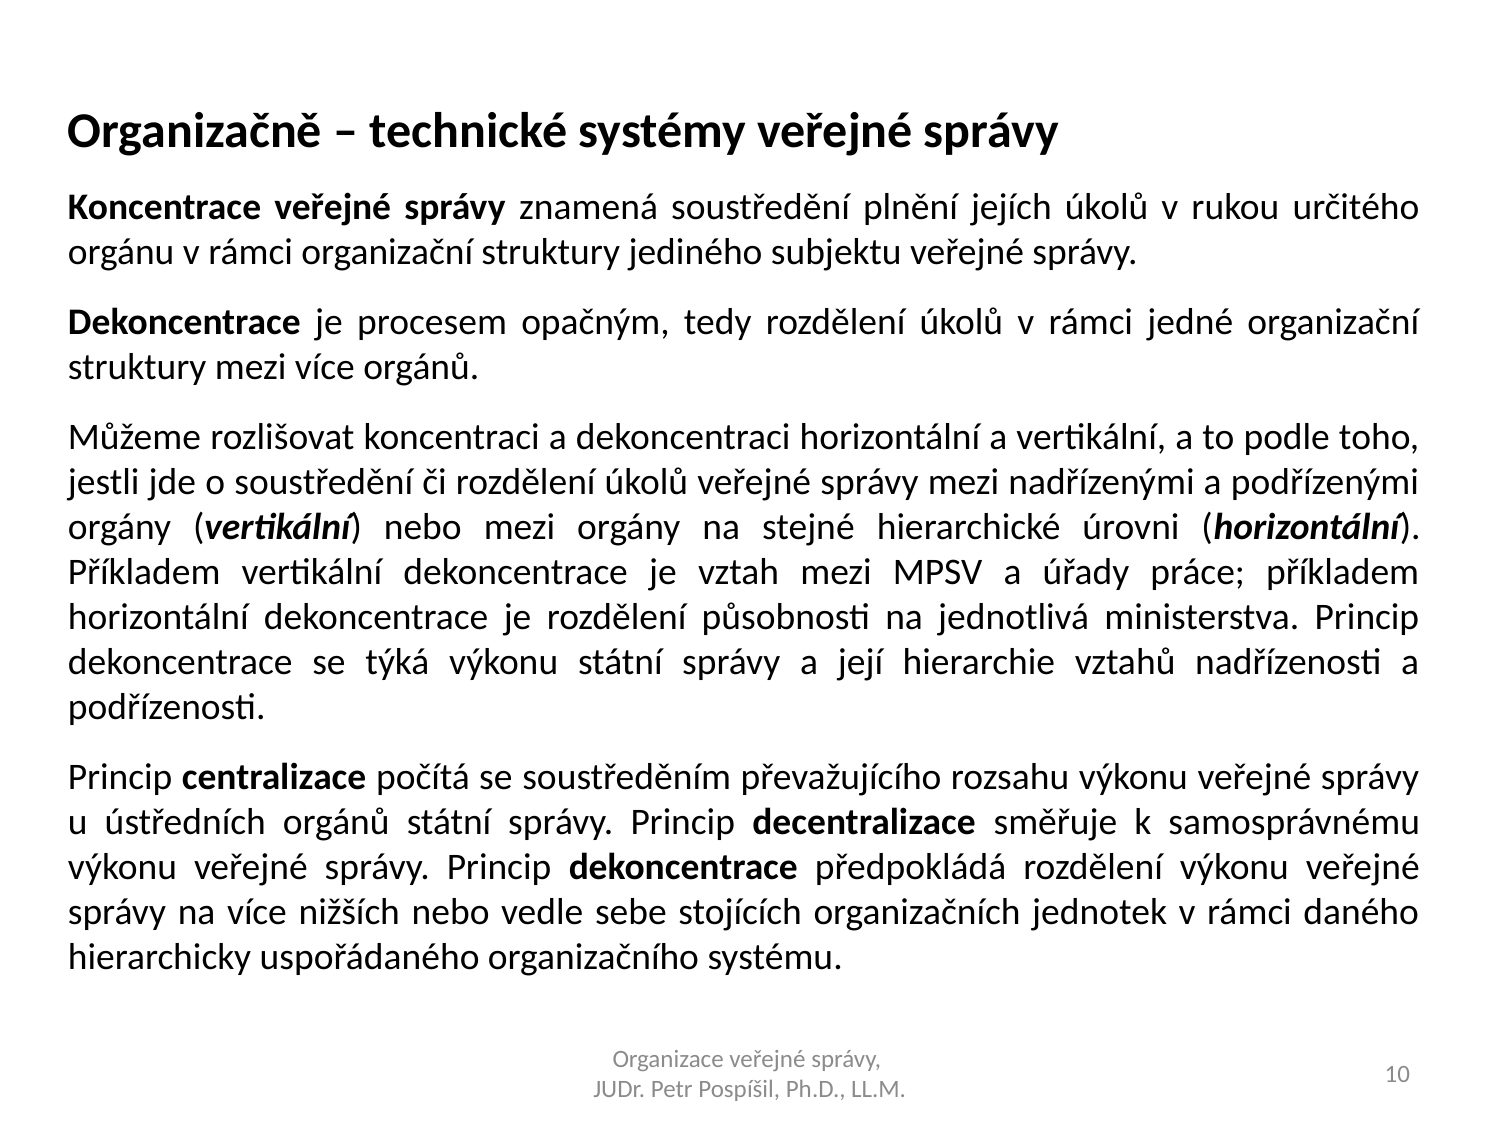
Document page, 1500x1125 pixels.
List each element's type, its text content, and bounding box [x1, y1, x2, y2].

text_box Organizačně – technické systémy veřejné správy Koncentrace veřejné správy znamená soustředění plnění jejích úkolů v rukou určitého orgánu v rámci organizační struktury jediného subjektu veřejné správy. Dekoncentrace je procesem opačným, tedy rozdělení úkolů v rámci jedné organizační struktury mezi více orgánů. Můžeme rozlišovat koncentraci a dekoncentraci horizontální a vertikální, a to podle toho, jestli jde o soustředění či rozdělení úkolů veřejné správy mezi nadřízenými a podřízenými orgány (vertikální) nebo mezi orgány na stejné hierarchické úrovni (horizontální). Příkladem vertikální dekoncentrace je vztah mezi MPSV a úřady práce; příkladem horizontální dekoncentrace je rozdělení působnosti na jednotlivá ministerstva. Princip dekoncentrace se týká výkonu státní správy a její hierarchie vztahů nadřízenosti a podřízenosti. Princip centralizace počítá se soustředěním převažujícího rozsahu výkonu veřejné správy u ústředních orgánů státní správy. Princip decentralizace směřuje k samosprávnému výkonu veřejné správy. Princip dekoncentrace předpokládá rozdělení výkonu veřejné správy na více nižších nebo vedle sebe stojících organizačních jednotek v rámci daného hierarchicky uspořádaného organizačního systému. [53, 89, 1436, 985]
slide_number 10 [1074, 1042, 1425, 1103]
footer Organizace veřejné správy, JUDr. Petr Pospíšil, Ph.D., LL.M. [512, 1042, 988, 1103]
